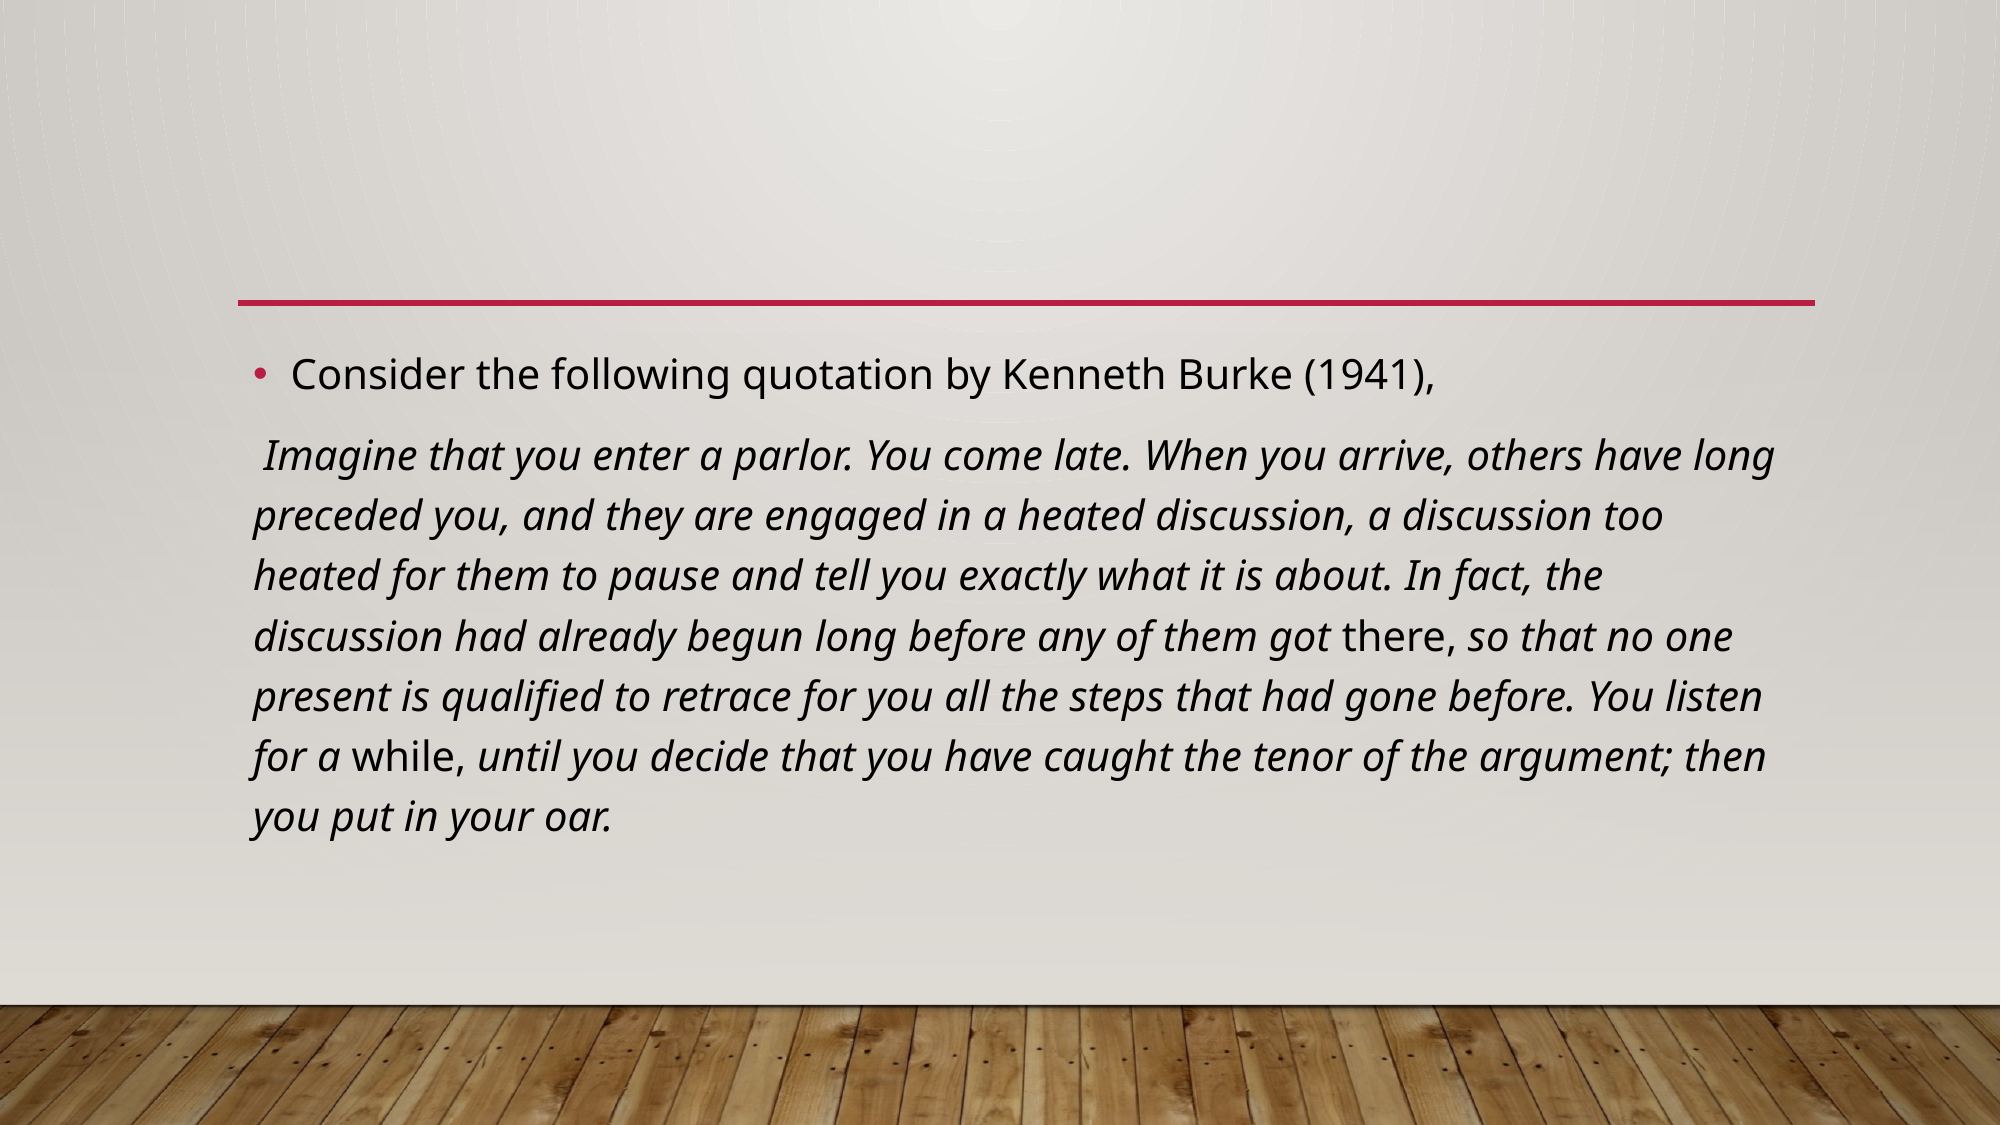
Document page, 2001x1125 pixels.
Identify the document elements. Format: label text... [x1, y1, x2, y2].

picture [0, 1005, 2000, 1125]
list Consider the following quotation by Kenneth Burke (1941), Imagine that you enter a parlor. You come late. When you arrive, others have long preceded you, and they are engaged in a heated discussion, a discussion too heated for them to pause and tell you exactly what it is about. In fact, the discussion had already begun long before any of them got there, so that no one present is qualified to retrace for you all the steps that had gone before. You listen for a while, until you decide that you have caught the tenor of the argument; then you put in your oar. [238, 330, 1814, 897]
